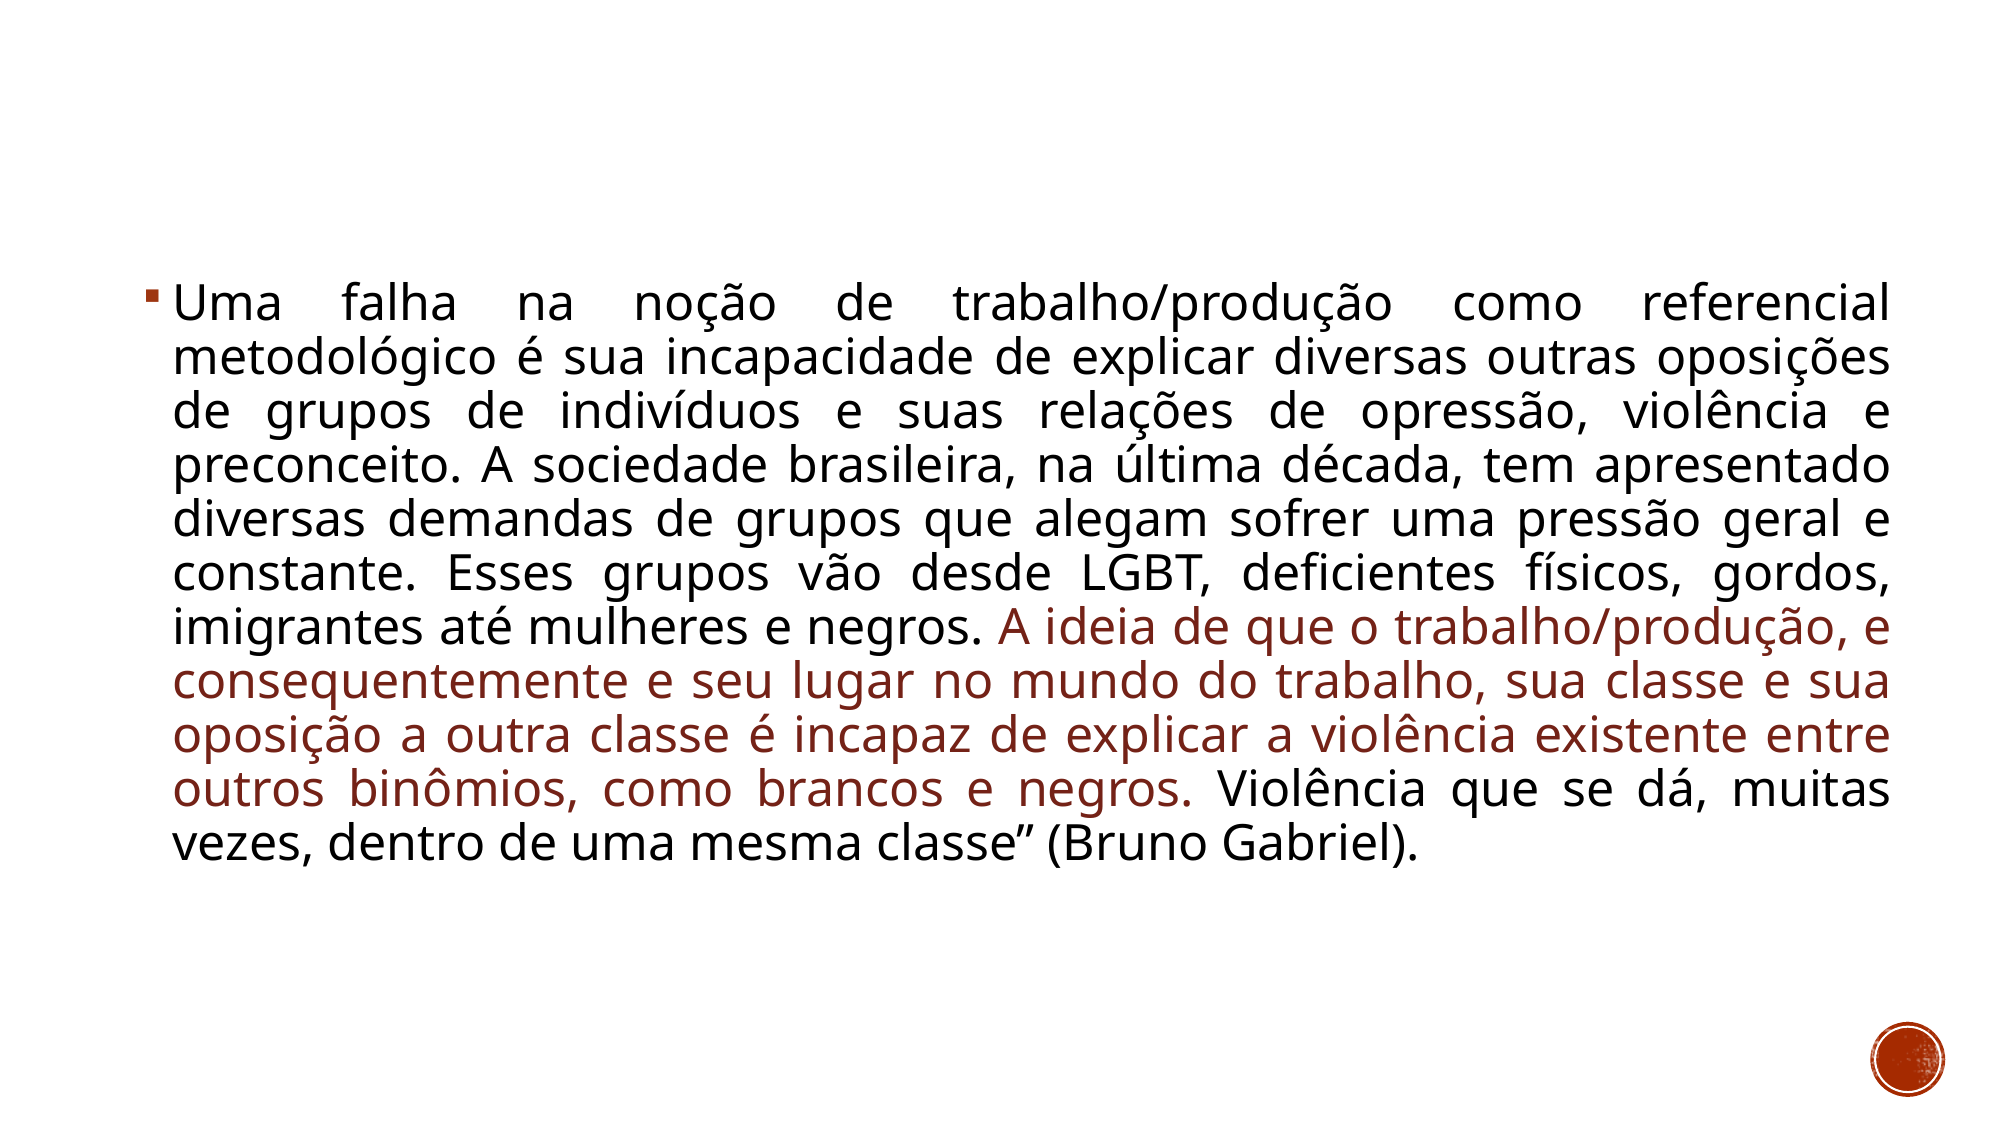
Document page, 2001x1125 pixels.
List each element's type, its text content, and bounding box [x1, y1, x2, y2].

list Uma falha na noção de trabalho/produção como referencial metodológico é sua incapacidade de explicar diversas outras oposições de grupos de indivíduos e suas relações de opressão, violência e preconceito. A sociedade brasileira, na última década, tem apresentado diversas demandas de grupos que alegam sofrer uma pressão geral e constante. Esses grupos vão desde LGBT, deficientes físicos, gordos, imigrantes até mulheres e negros. A ideia de que o trabalho/produção, e consequentemente e seu lugar no mundo do trabalho, sua classe e sua oposição a outra classe é incapaz de explicar a violência existente entre outros binômios, como brancos e negros. Violência que se dá, muitas vezes, dentro de uma mesma classe” (Bruno Gabriel). [127, 270, 1908, 1125]
